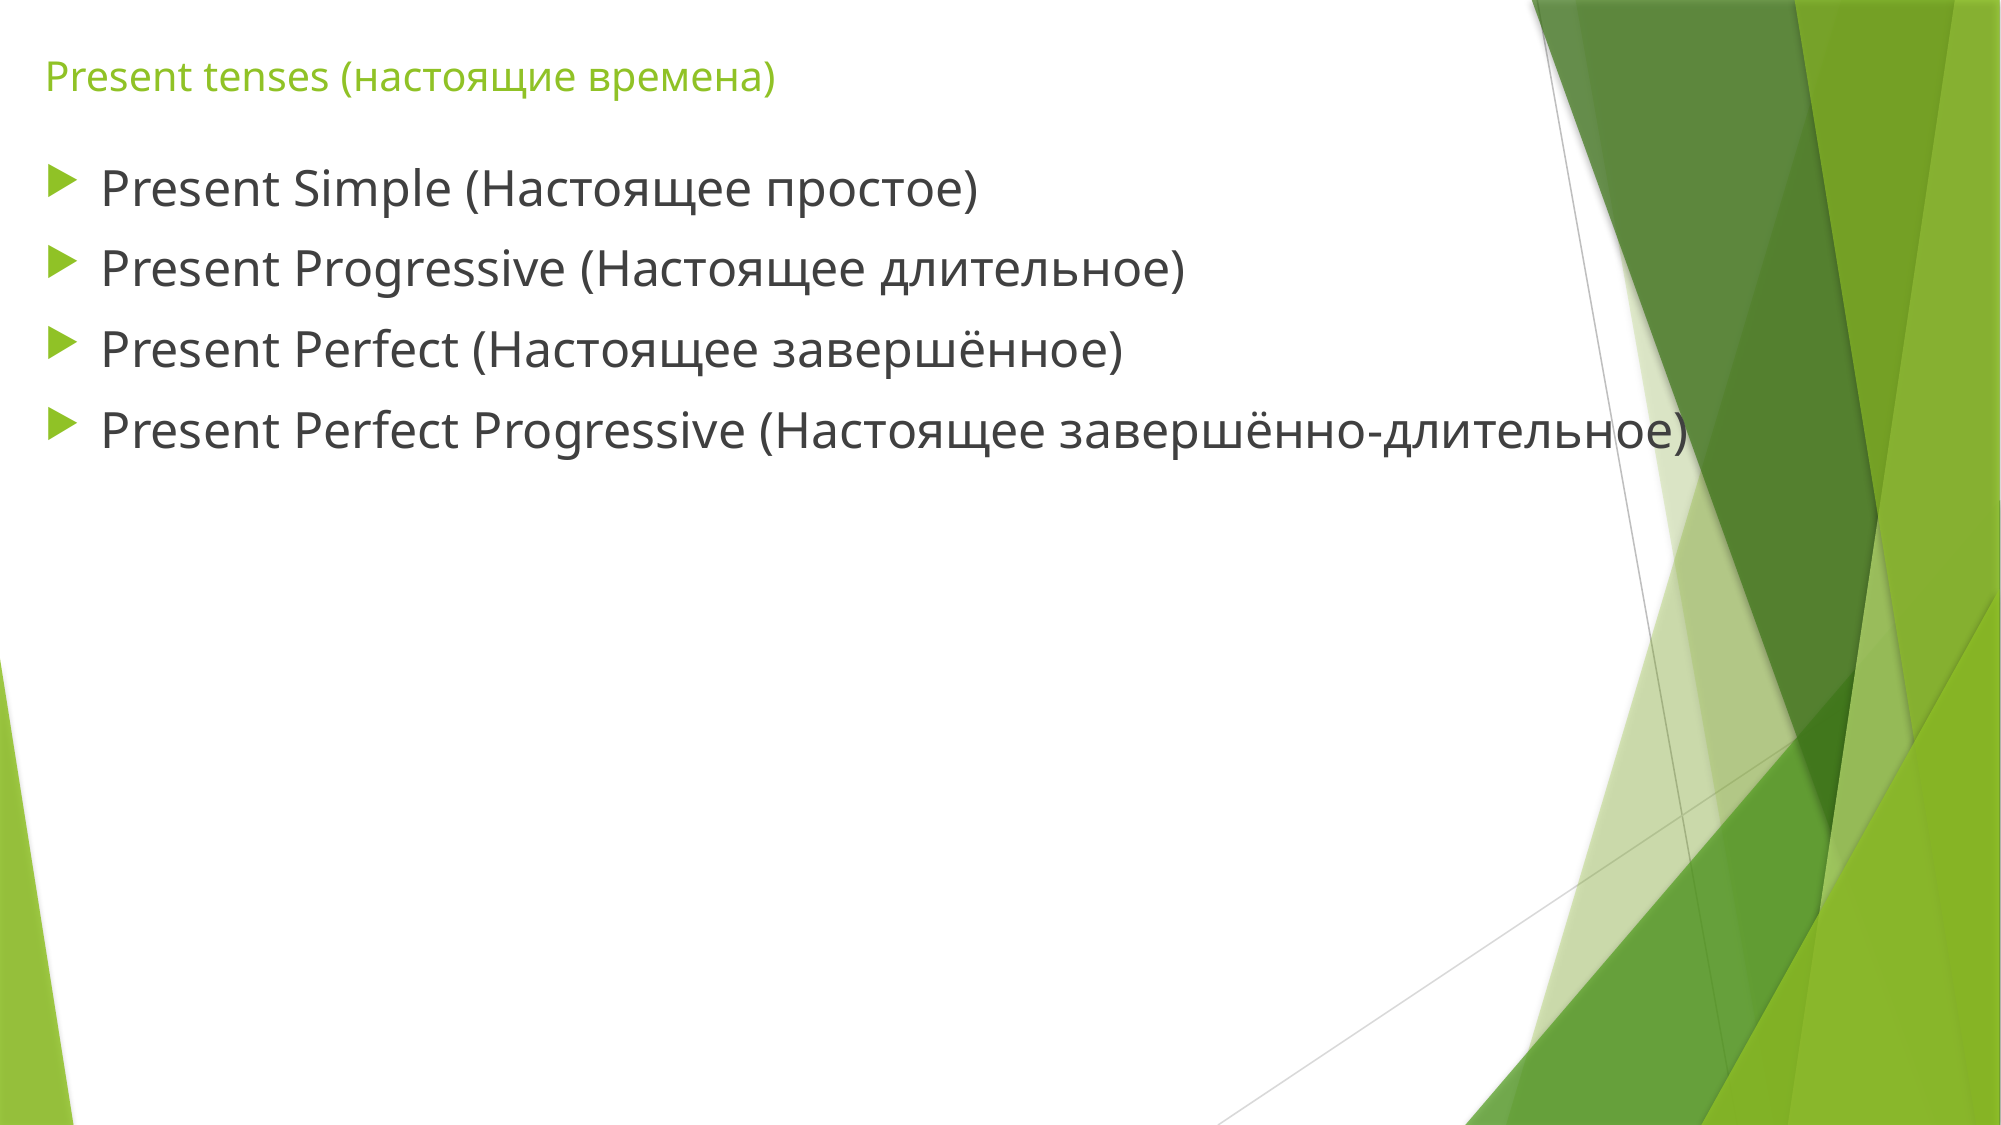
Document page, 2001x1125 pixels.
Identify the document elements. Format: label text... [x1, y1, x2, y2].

title Present tenses (настоящие времена) [29, 42, 1886, 158]
list Present Simple (Настоящее простое) Present Progressive (Настоящее длительное) Present Perfect (Настоящее завершённое) Present Perfect Progressive (Настоящее завершённо-длительное) [29, 148, 1831, 809]
